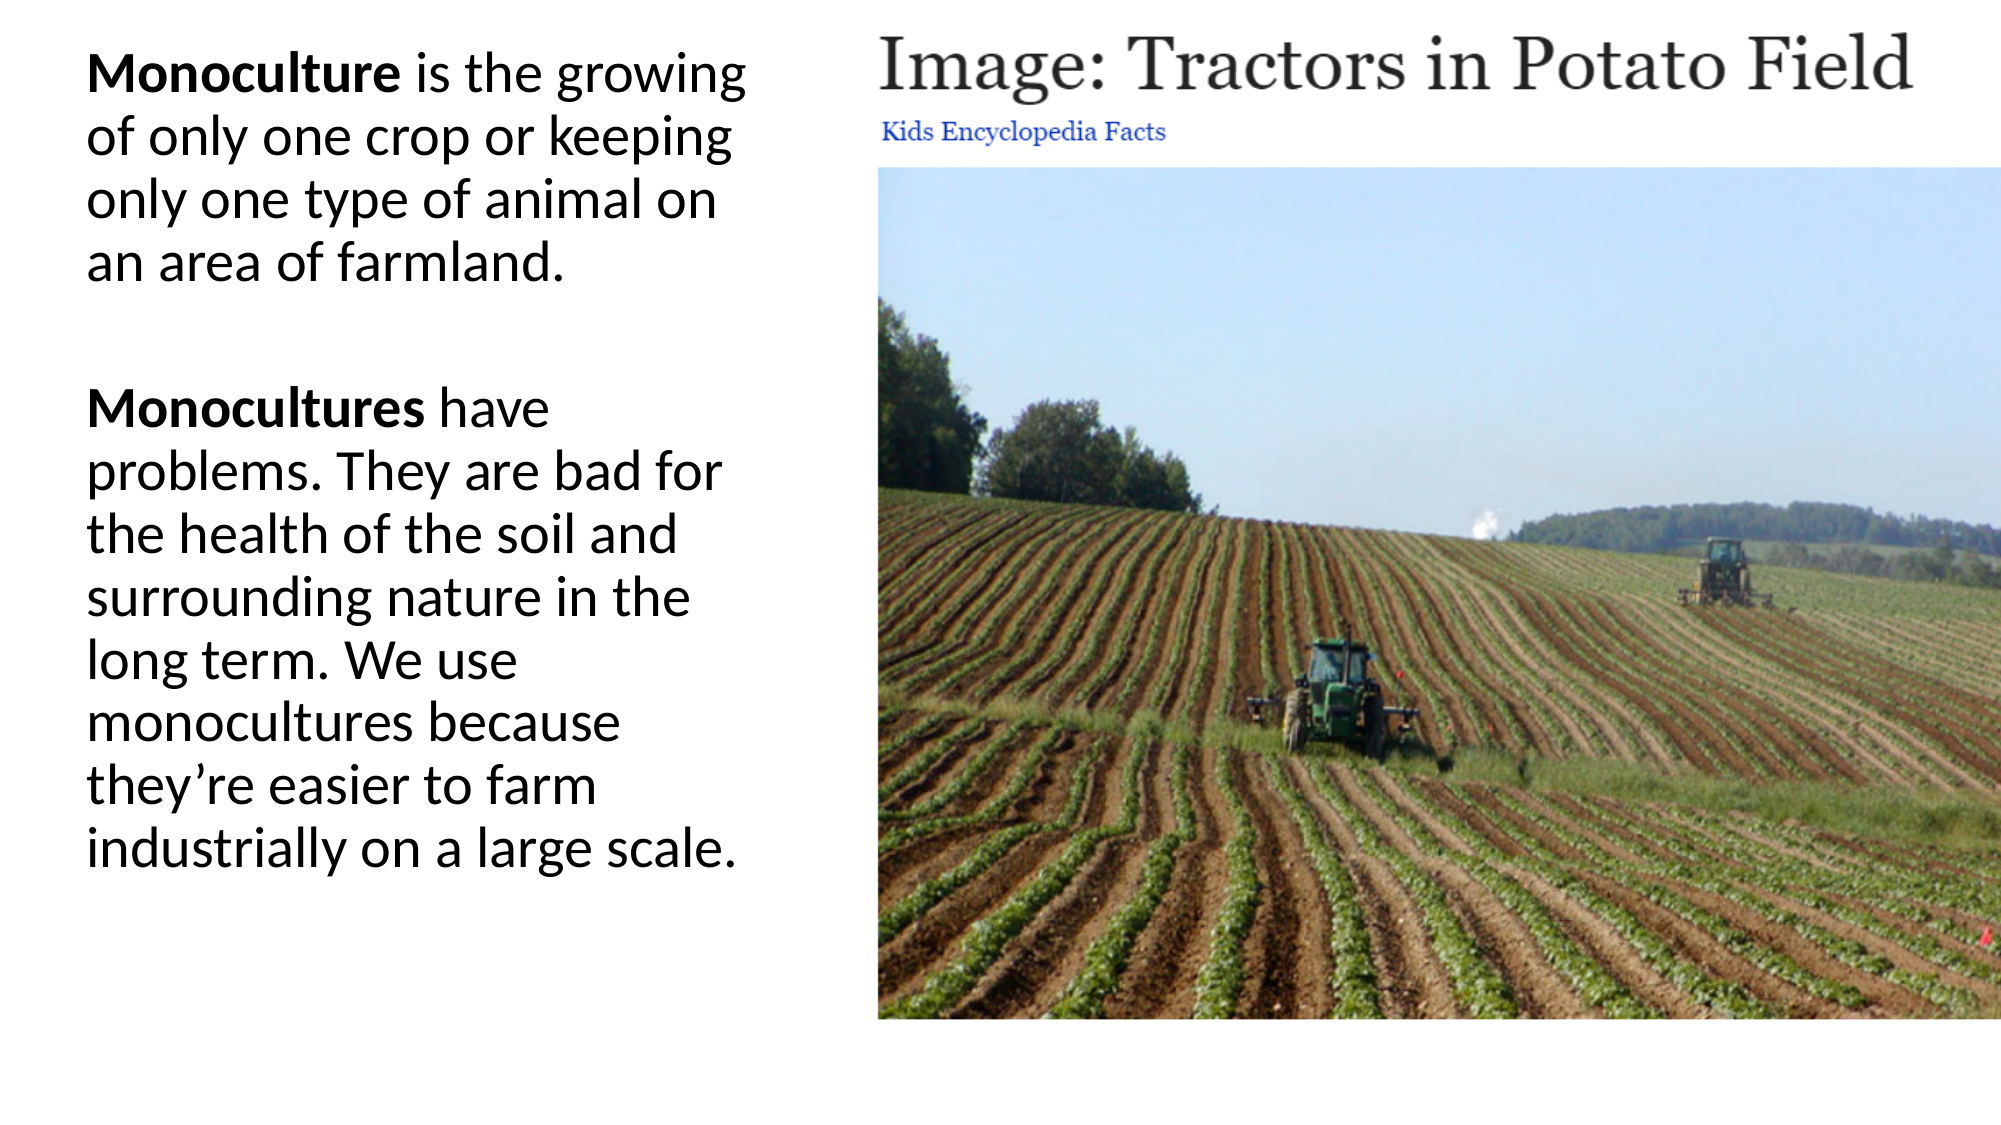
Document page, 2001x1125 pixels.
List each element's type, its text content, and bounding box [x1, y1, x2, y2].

list Monoculture is the growing of only one crop or keeping only one type of animal on an area of farmland. Monocultures have problems. They are bad for the health of the soil and surrounding nature in the long term. We use monocultures because they’re easier to farm industrially on a large scale. [71, 34, 789, 1023]
picture [843, 17, 2001, 1023]
